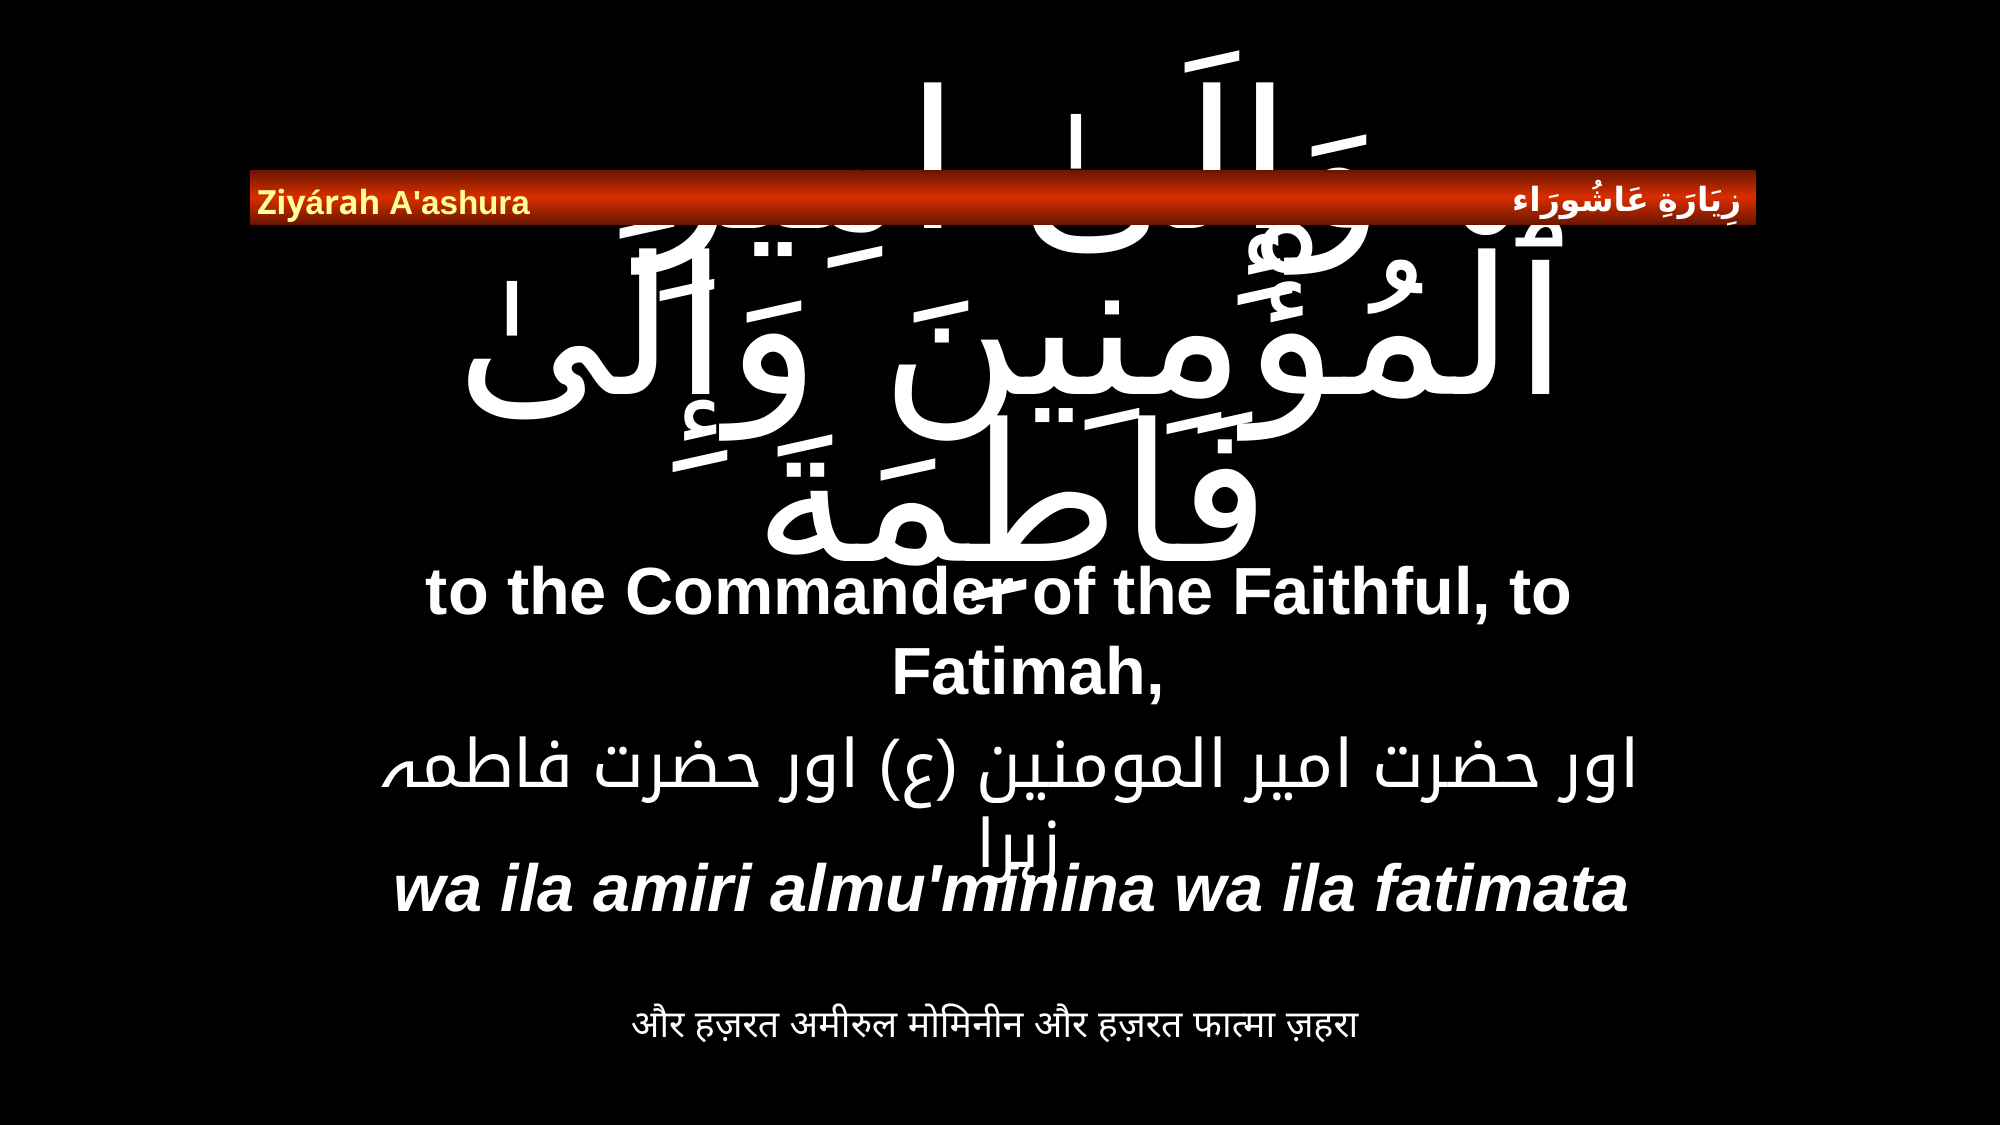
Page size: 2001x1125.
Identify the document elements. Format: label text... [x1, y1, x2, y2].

text_box wa ila amiri almu'minina wa ila fatimata [299, 837, 1725, 925]
text_box और हज़रत अमीरुल मोमिनीन और हज़रत फात्मा ज़हरा [616, 992, 1384, 1053]
subtitle to the Commander of the Faithful, to Fatimah, اور حضرت امیر المومنین (ع) اور حضرت فاطمہ زہرا [287, 540, 1713, 828]
title وَإِلَىٰ امِيرِ ٱلْمُؤْمِنِينَ وَإِلَىٰ فَاطِمَةَ [293, 229, 1732, 471]
text_box Ziyárah A'ashura [242, 173, 545, 229]
text_box زِيَارَةِ عَاشُورَاء [249, 170, 1756, 225]
